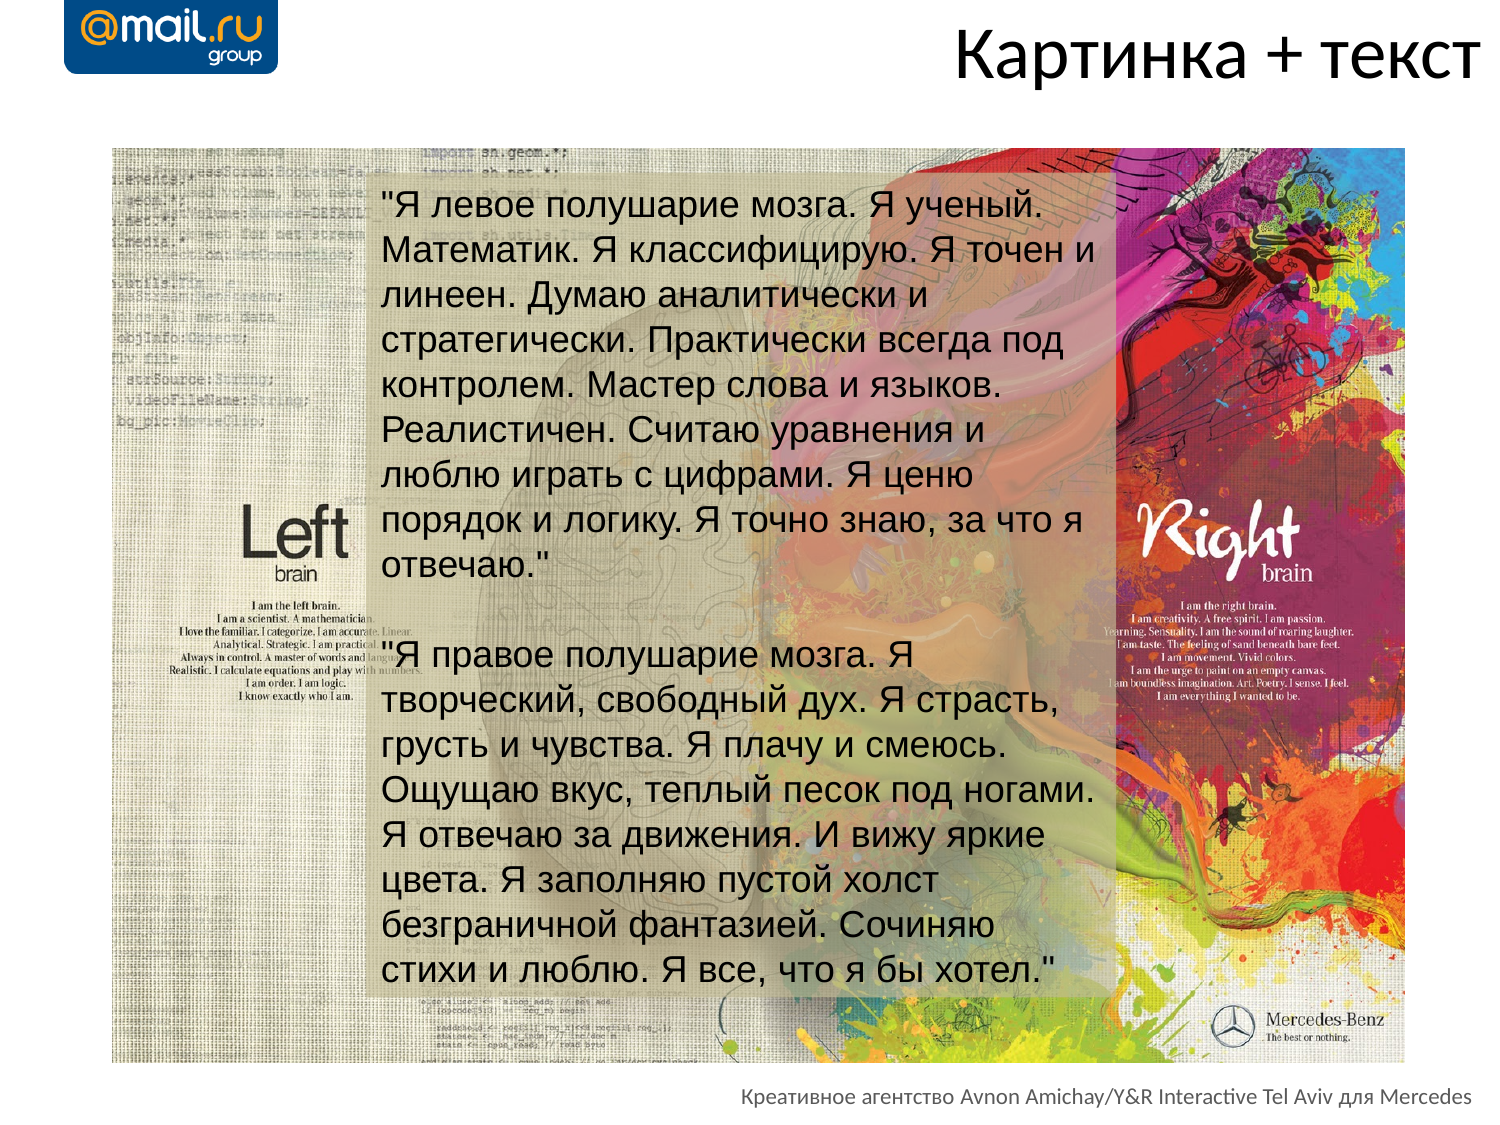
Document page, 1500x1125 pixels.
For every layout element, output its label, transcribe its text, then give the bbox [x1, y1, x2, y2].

text_box Креативное агентство Avnon Amichay/Y&R Interactive Tel Aviv для Mercedes [726, 1074, 1492, 1117]
picture [64, 0, 278, 74]
text_box Картинка + текст [539, 1, 1497, 96]
picture [111, 148, 1405, 1064]
